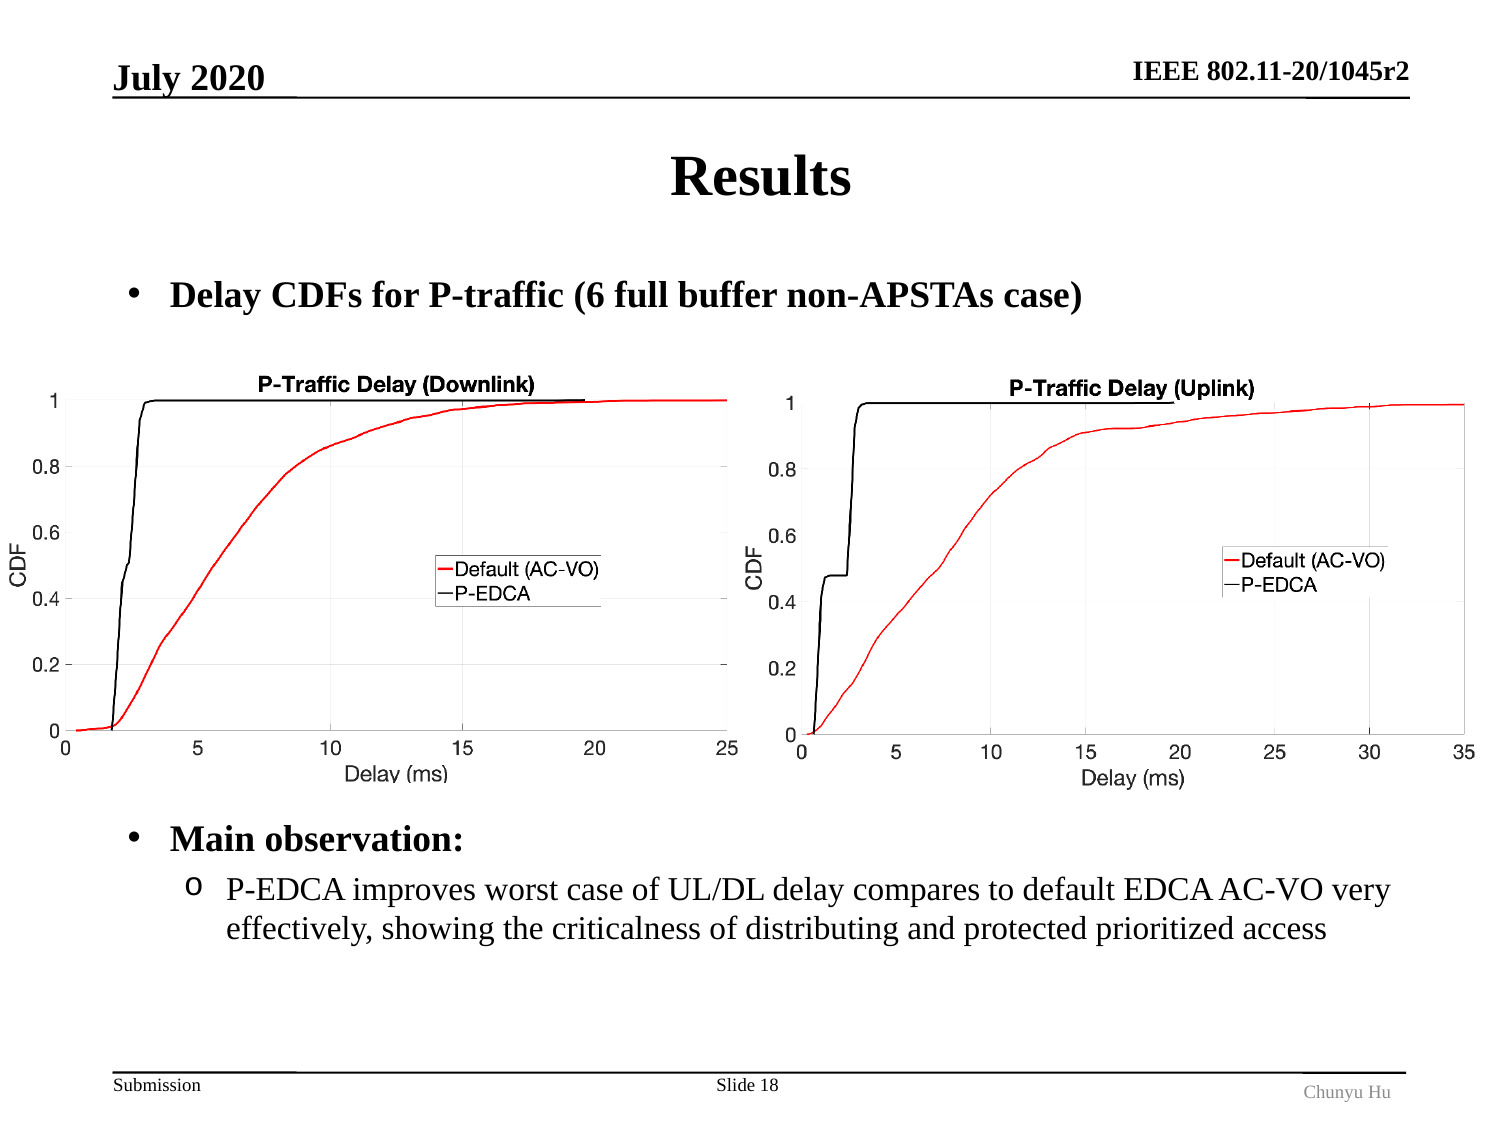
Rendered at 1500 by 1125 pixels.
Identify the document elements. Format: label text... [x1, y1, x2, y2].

footer Chunyu Hu [877, 1072, 1407, 1110]
list Delay CDFs for P-traffic (6 full buffer non-APSTAs case) Main observation: P-EDCA improves worst case of UL/DL delay compares to default EDCA AC-VO very effectively, showing the criticalness of distributing and protected prioritized access [112, 792, 1411, 1073]
list Delay CDFs for P-traffic (6 full buffer non-APSTAs case) Main observation: P-EDCA improves worst case of UL/DL delay compares to default EDCA AC-VO very effectively, showing the criticalness of distributing and protected prioritized access [112, 262, 1411, 373]
picture [5, 369, 1481, 795]
title Results [112, 97, 1411, 248]
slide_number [112, 52, 563, 90]
slide_number Slide 18 [702, 1072, 793, 1111]
